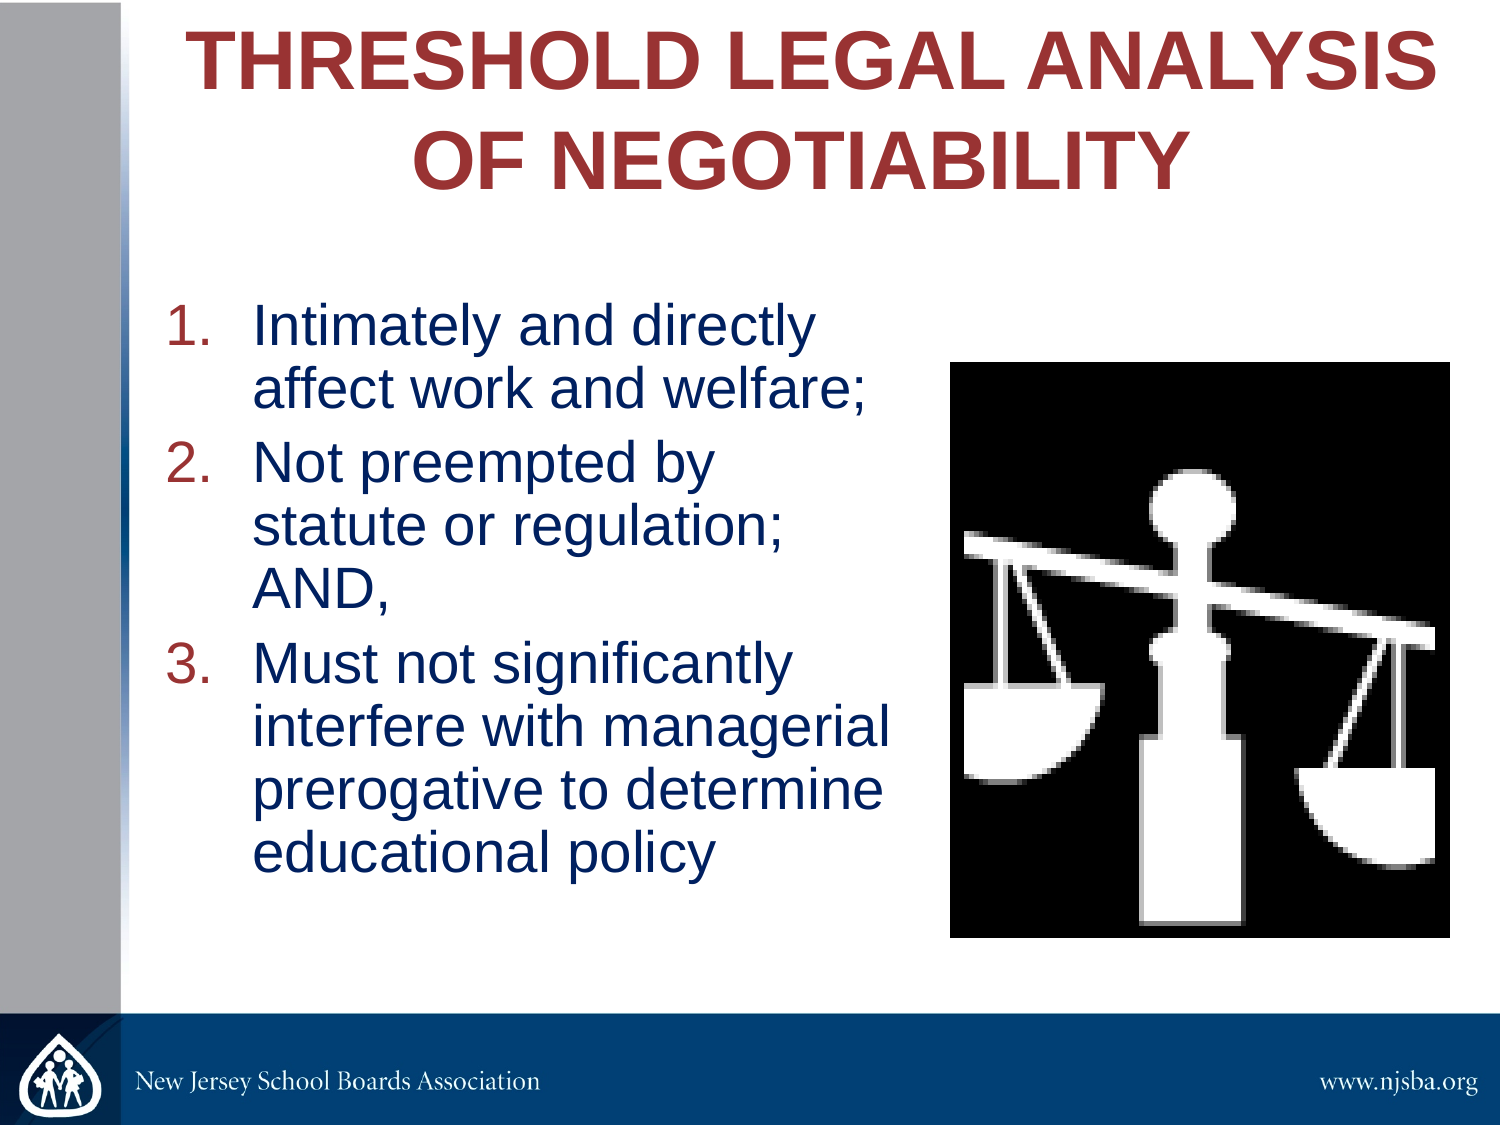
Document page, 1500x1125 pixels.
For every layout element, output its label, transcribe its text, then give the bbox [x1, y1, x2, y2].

picture [0, 1, 1500, 1125]
title THRESHOLD LEGAL ANALYSIS OF NEGOTIABILITY [125, 37, 1500, 175]
list Intimately and directly affect work and welfare; Not preempted by statute or regulation; AND, Must not significantly interfere with managerial prerogative to determine educational policy [75, 287, 913, 1000]
